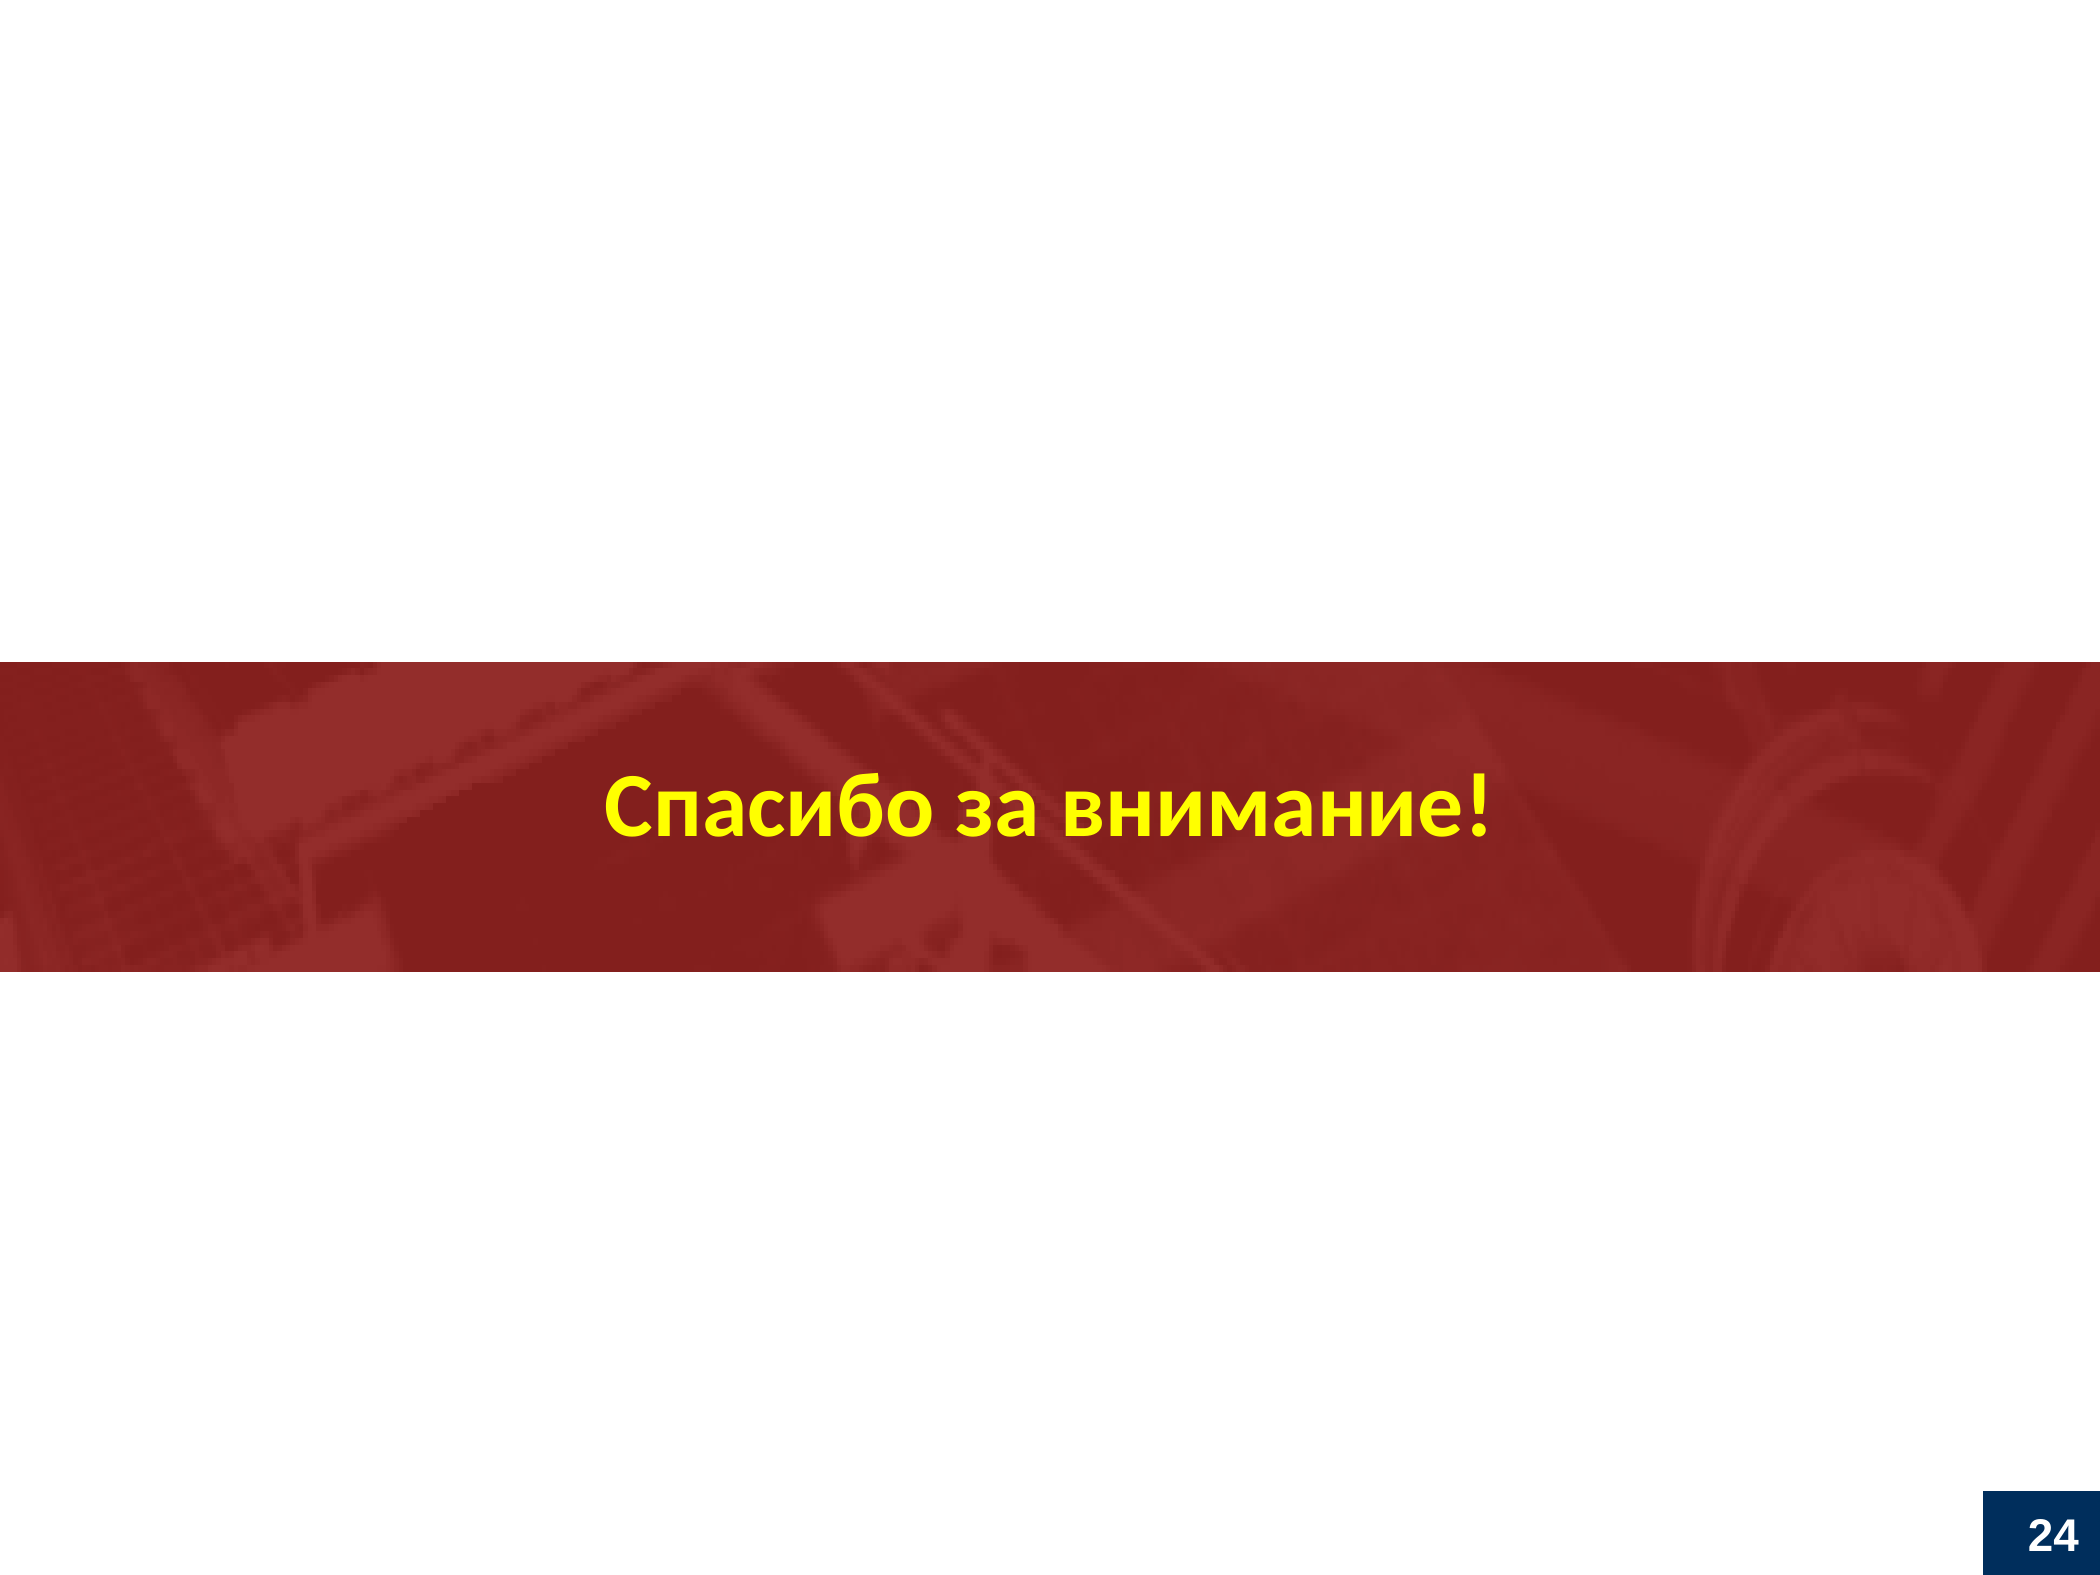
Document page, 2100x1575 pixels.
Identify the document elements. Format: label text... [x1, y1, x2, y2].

picture [0, 662, 2100, 972]
text_box 24 [1983, 1491, 2100, 1575]
